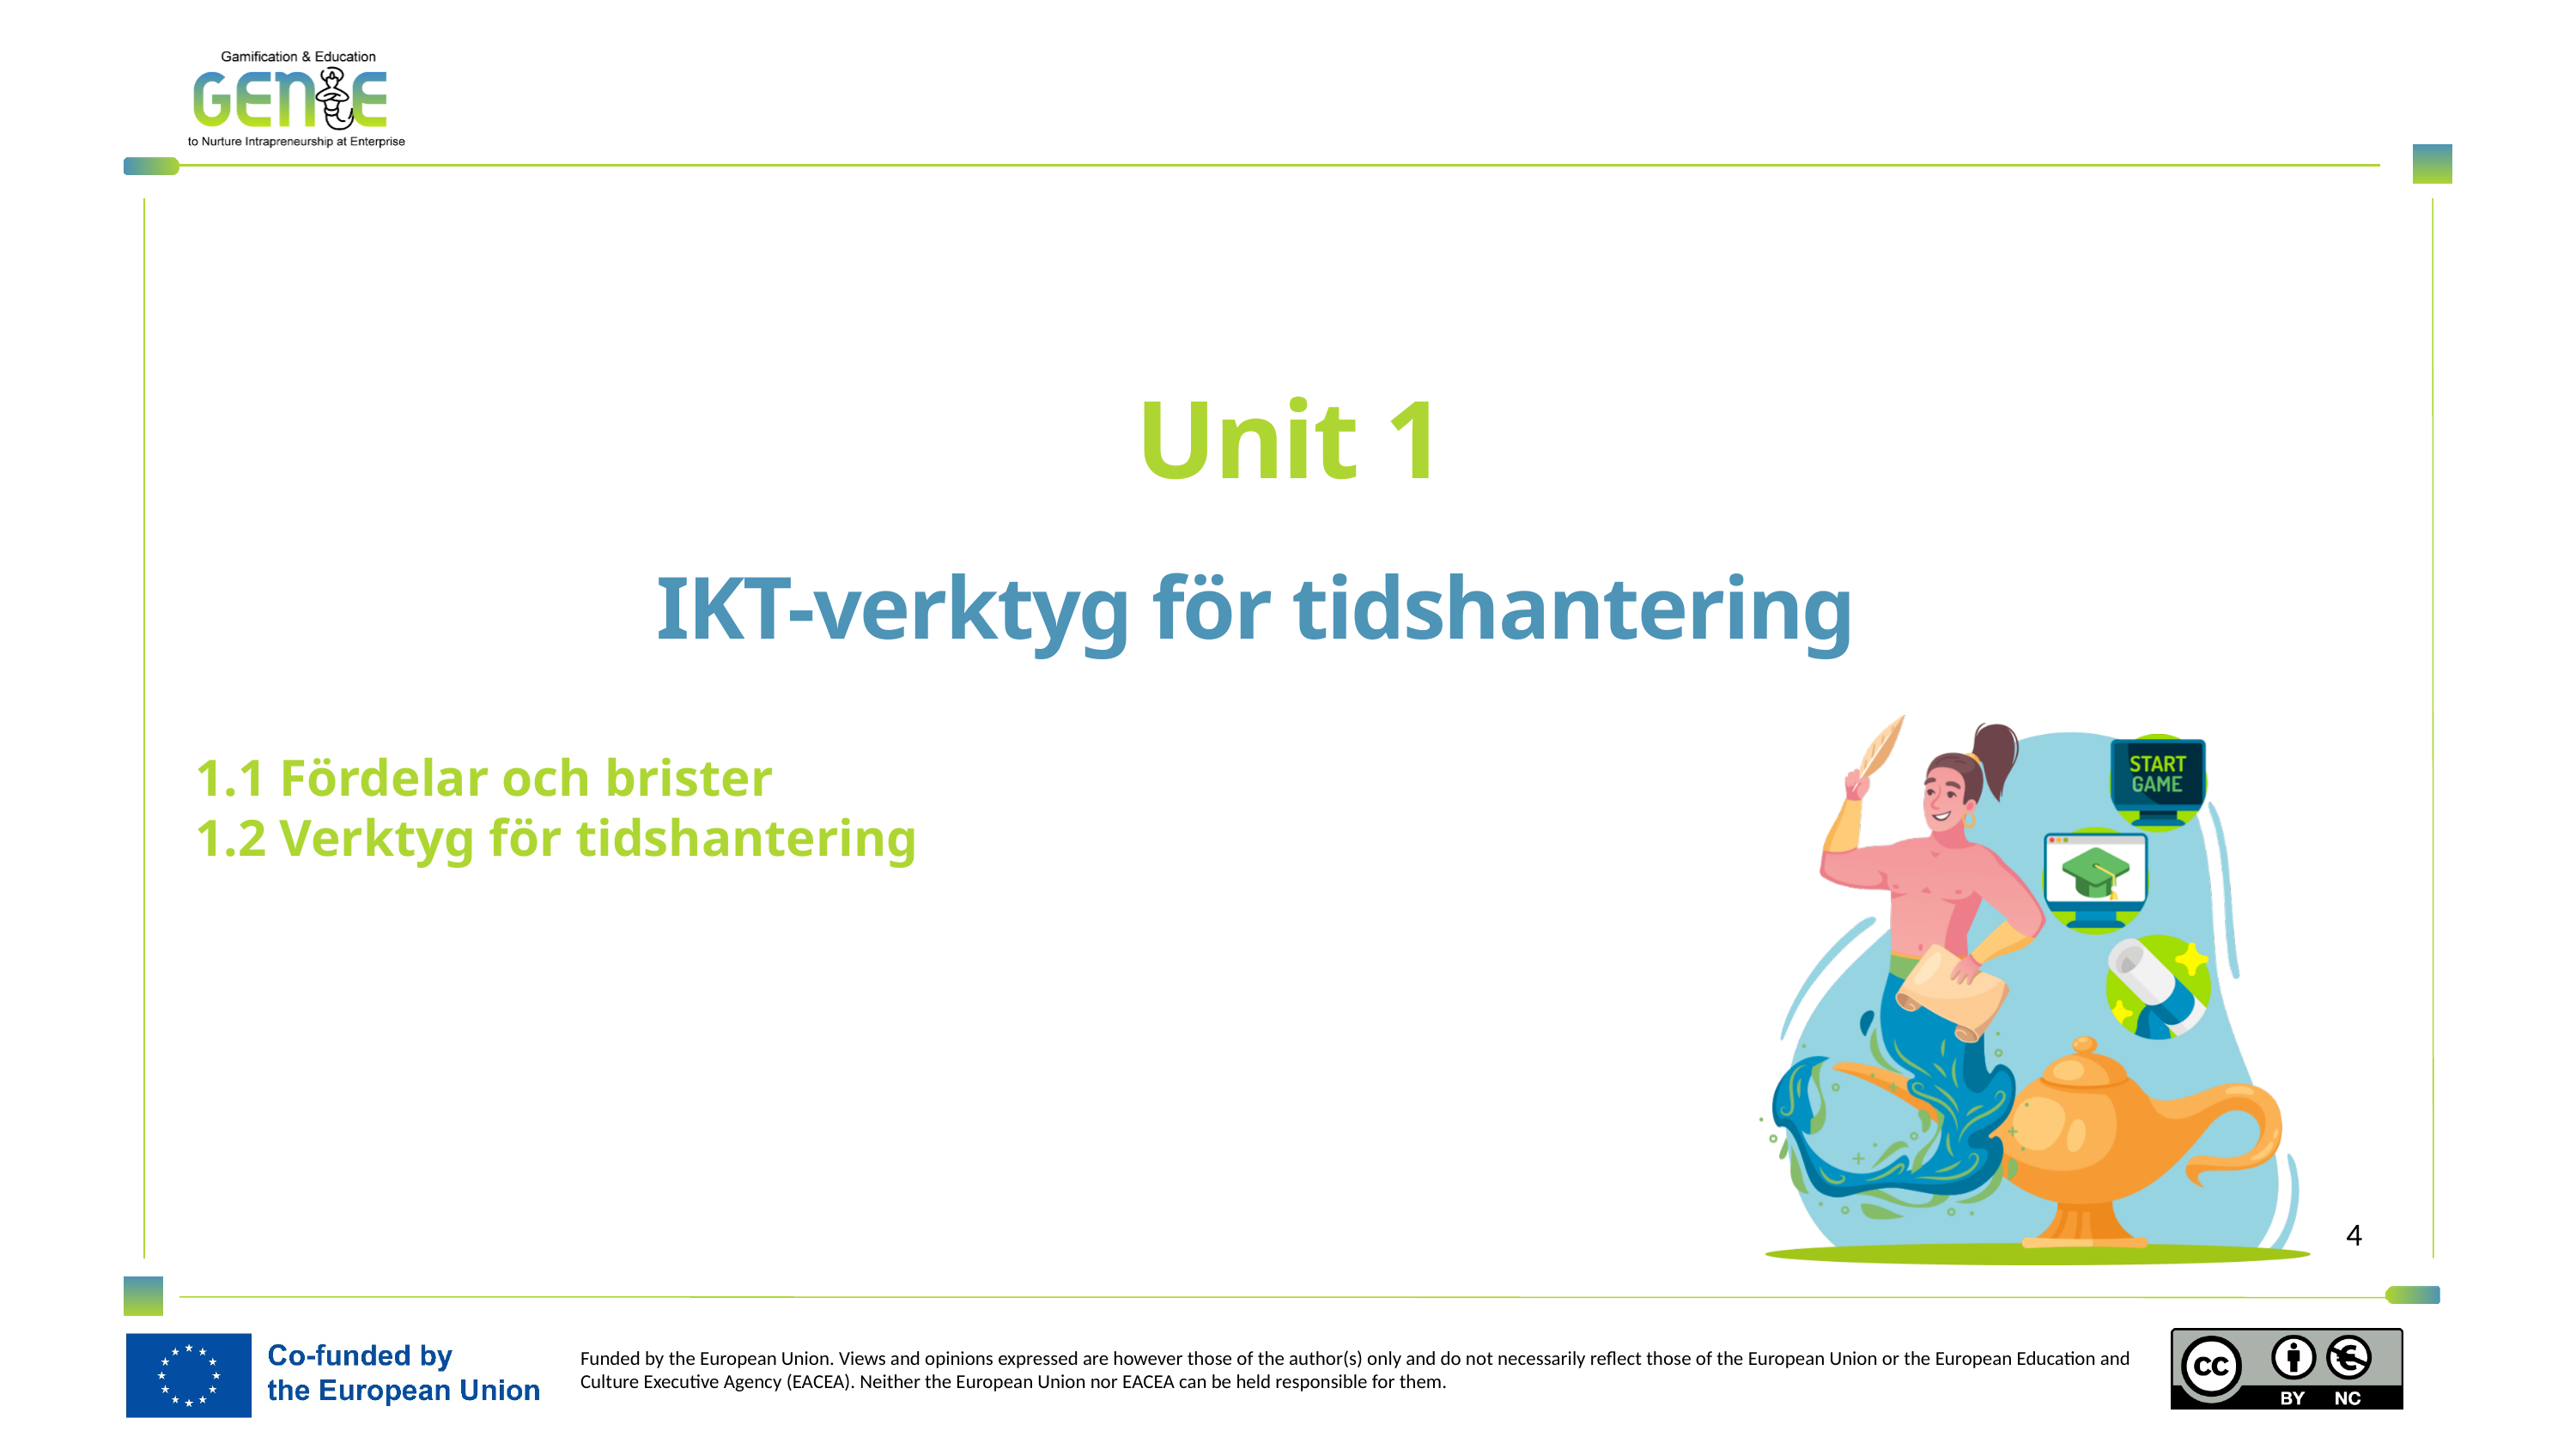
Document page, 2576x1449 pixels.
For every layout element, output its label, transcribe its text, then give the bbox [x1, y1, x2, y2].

picture [124, 157, 179, 175]
text_box 1.1 Fördelar och brister 1.2 Verktyg för tidshantering [182, 740, 1729, 996]
picture [2413, 144, 2452, 184]
picture [2385, 1286, 2440, 1304]
text_box IKT-verktyg för tidshantering [643, 547, 1932, 664]
picture [111, 1328, 562, 1423]
text_box Unit 1 [182, 365, 2399, 508]
picture [1759, 713, 2312, 1265]
picture [2171, 1328, 2403, 1410]
picture [182, 45, 408, 151]
picture [124, 1276, 163, 1316]
